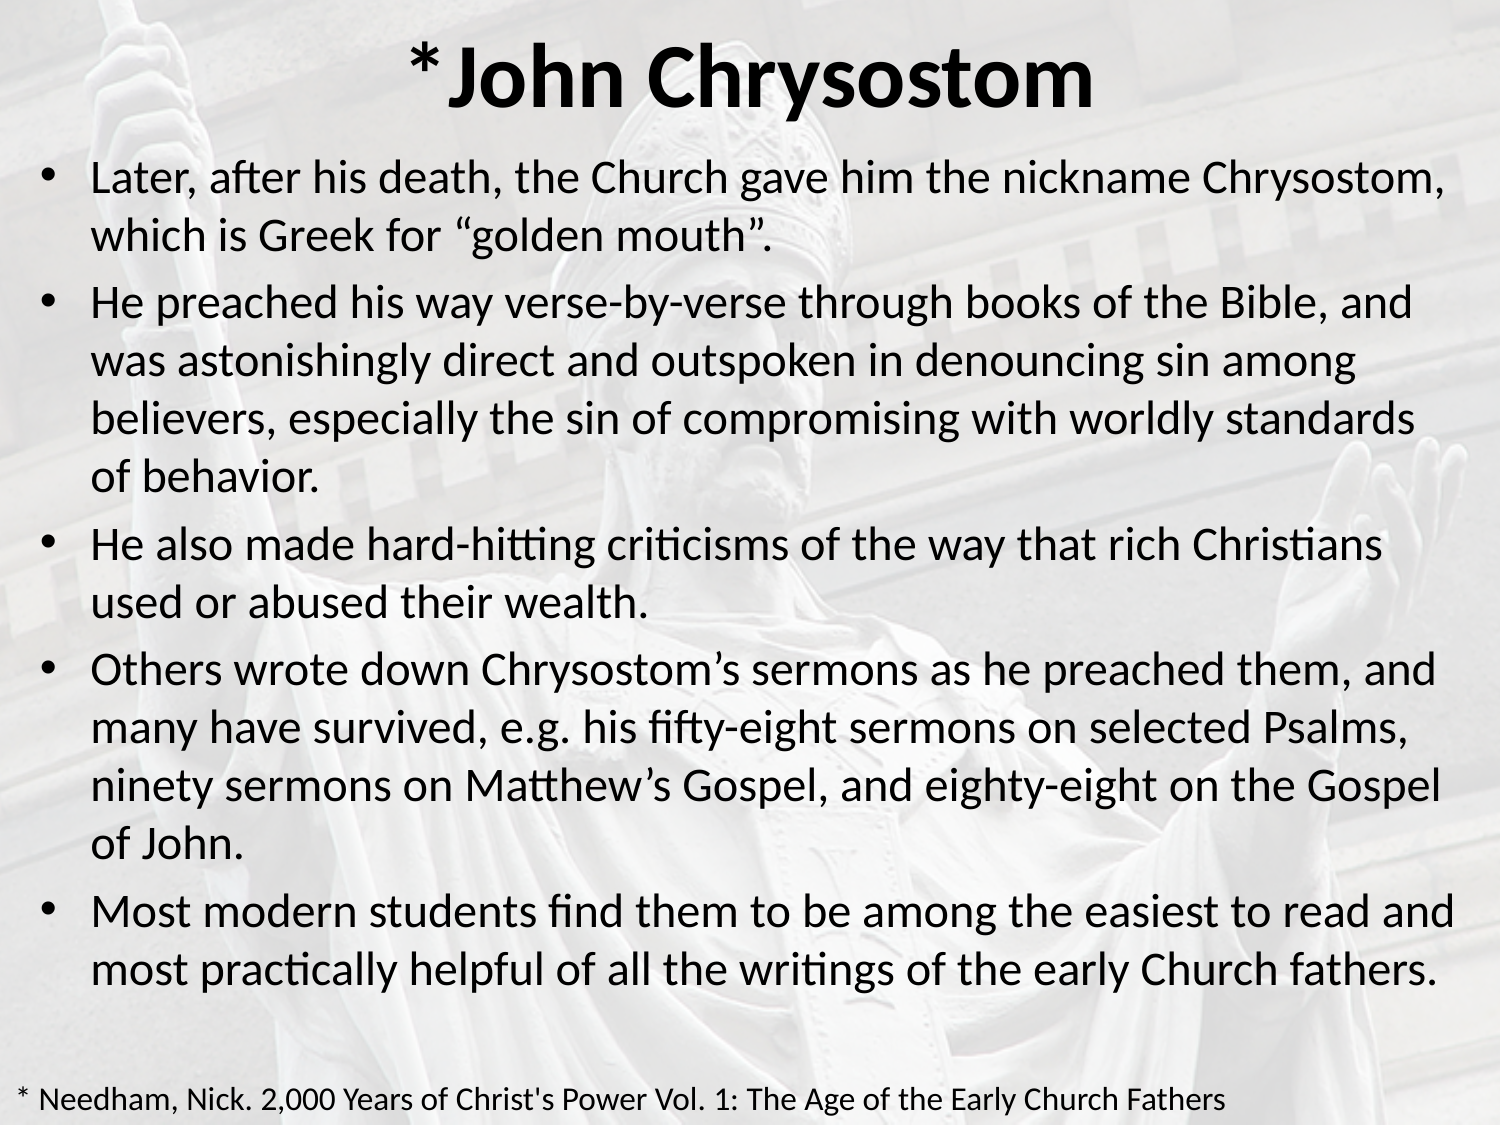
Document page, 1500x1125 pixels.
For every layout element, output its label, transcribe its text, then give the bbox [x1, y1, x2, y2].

list Later, after his death, the Church gave him the nickname Chrysostom, which is Greek for “golden mouth”. He preached his way verse-by-verse through books of the Bible, and was astonishingly direct and outspoken in denouncing sin among believers, especially the sin of compromising with worldly standards of behavior. He also made hard-hitting criticisms of the way that rich Christians used or abused their wealth. Others wrote down Chrysostom’s sermons as he preached them, and many have survived, e.g. his fifty-eight sermons on selected Psalms, ninety sermons on Matthew’s Gospel, and eighty-eight on the Gospel of John. Most modern students find them to be among the easiest to read and most practically helpful of all the writings of the early Church fathers. [24, 137, 1475, 1050]
title *John Chrysostom [0, 4, 1500, 138]
text_box * Needham, Nick. 2,000 Years of Christ's Power Vol. 1: The Age of the Early Church Fathers [0, 1069, 1500, 1125]
